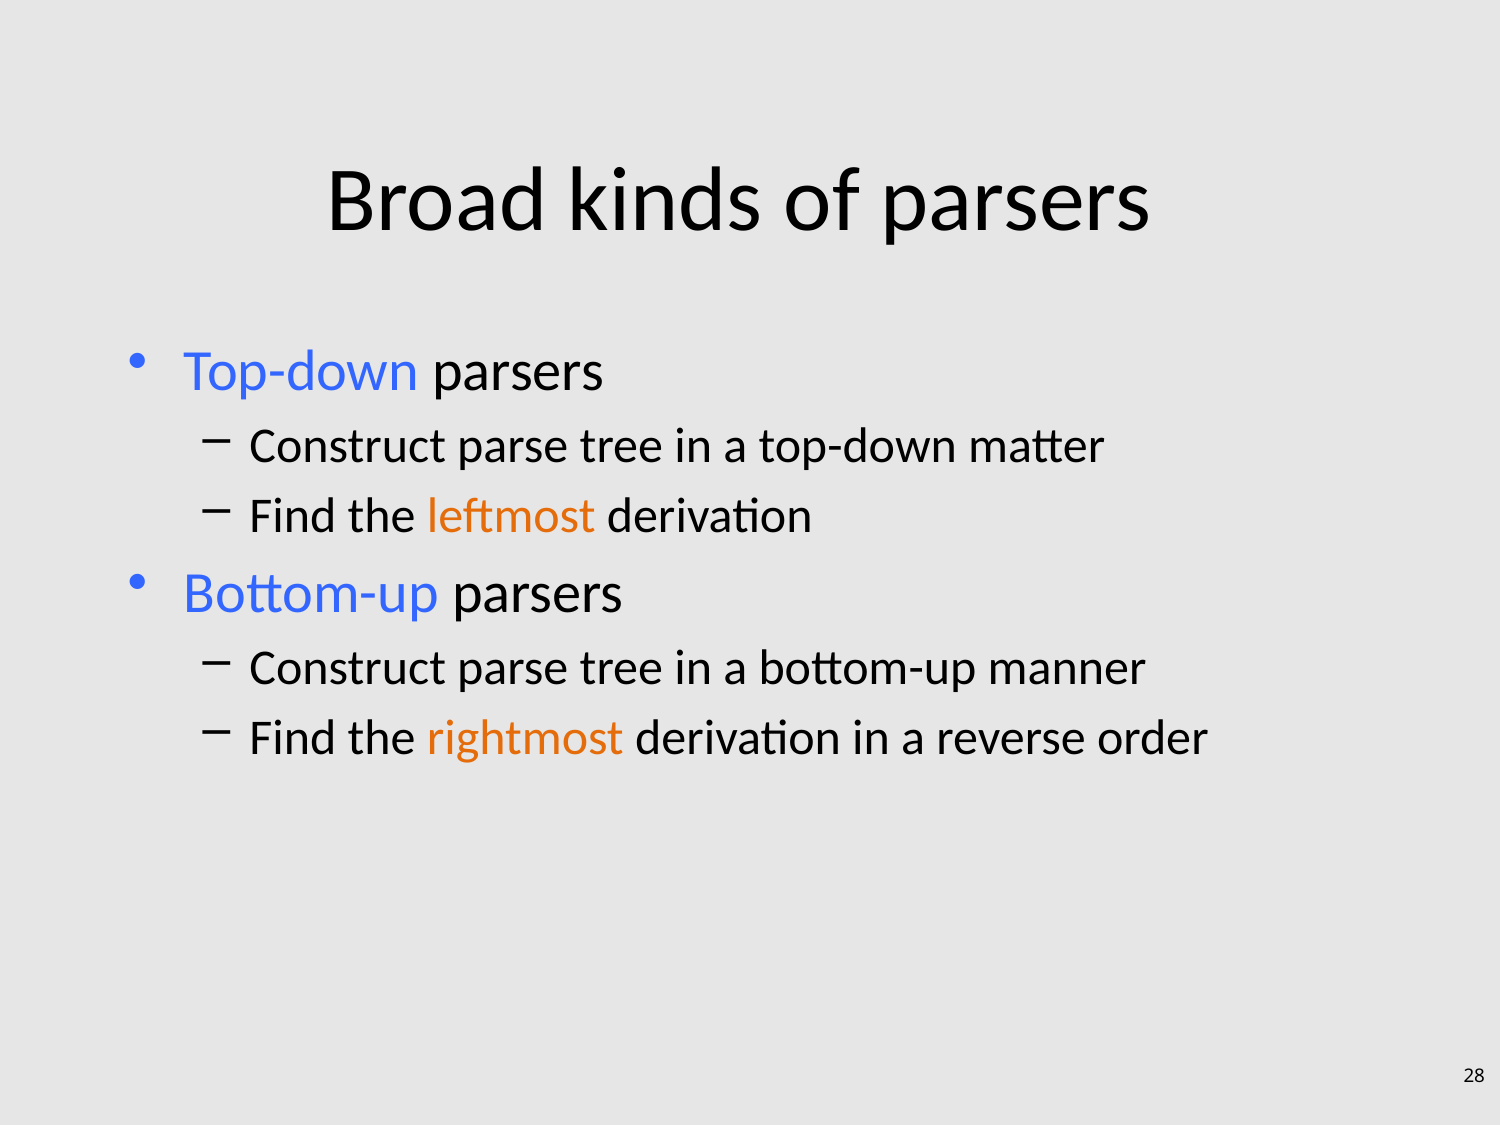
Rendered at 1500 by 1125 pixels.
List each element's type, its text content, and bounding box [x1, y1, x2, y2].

list Top-down parsers Construct parse tree in a top-down matter Find the leftmost derivation Bottom-up parsers Construct parse tree in a bottom-up manner Find the rightmost derivation in a reverse order [112, 324, 1388, 1030]
slide_number 28 [1187, 1055, 1500, 1102]
title Broad kinds of parsers [112, 99, 1388, 288]
